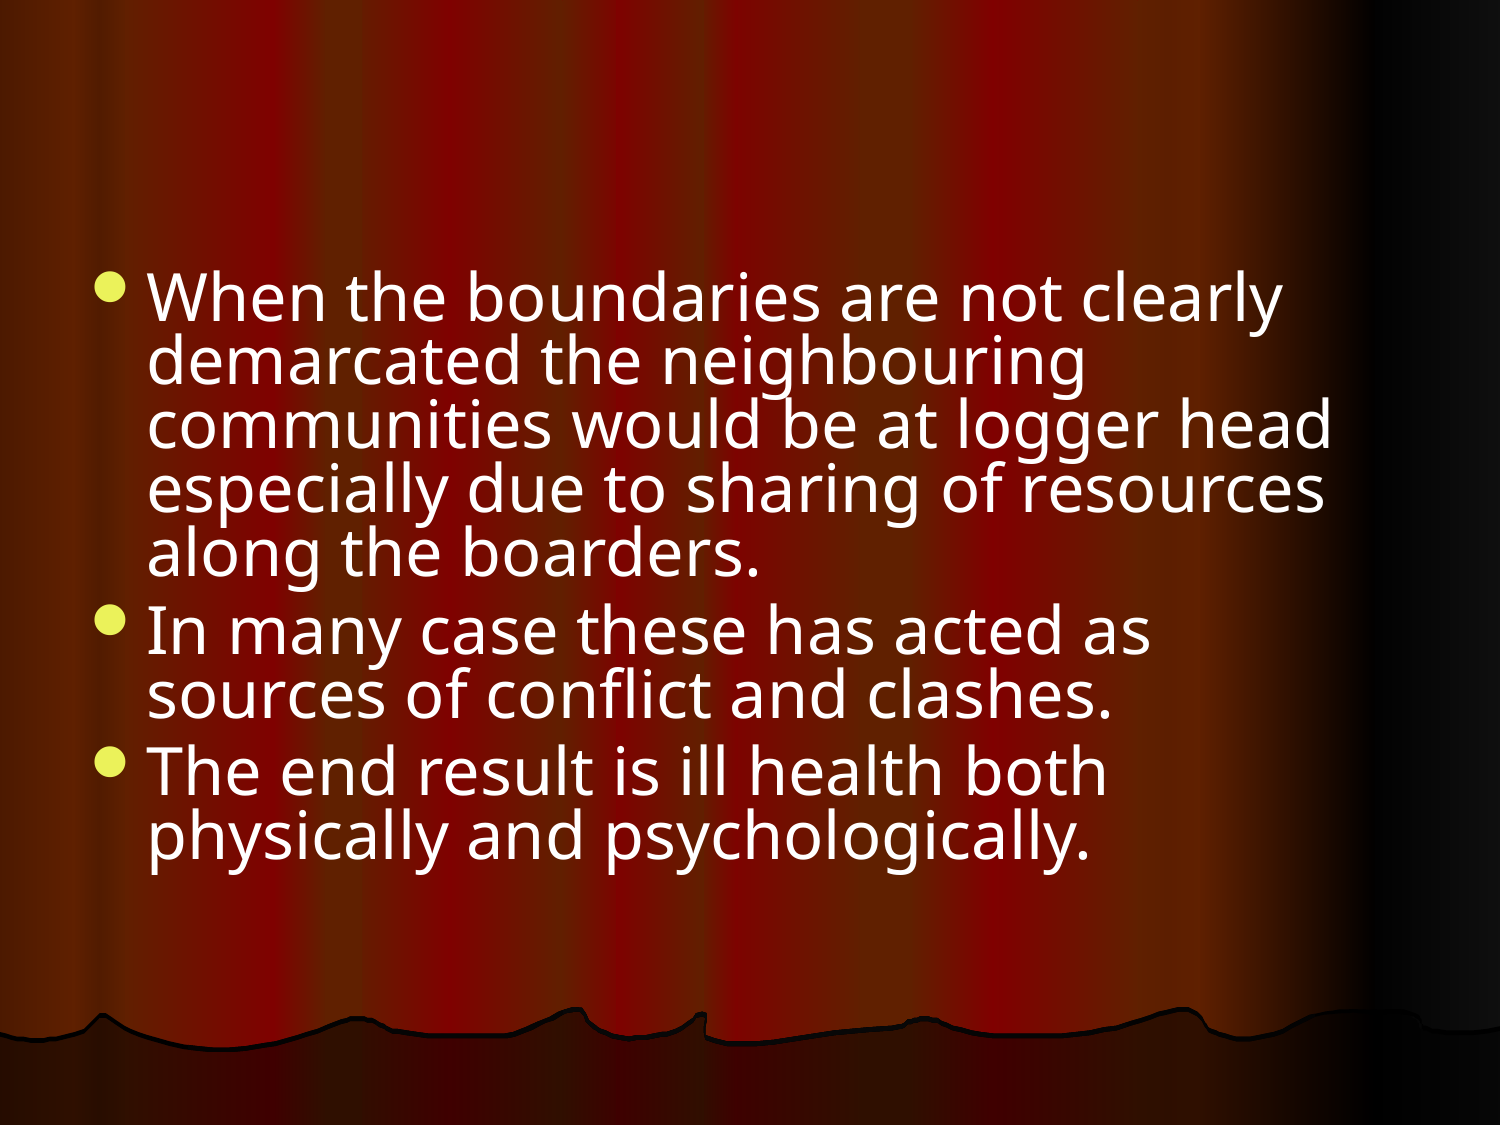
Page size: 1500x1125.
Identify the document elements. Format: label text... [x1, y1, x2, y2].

list When the boundaries are not clearly demarcated the neighbouring communities would be at logger head especially due to sharing of resources along the boarders. In many case these has acted as sources of conflict and clashes. The end result is ill health both physically and psychologically. [74, 262, 1426, 1006]
